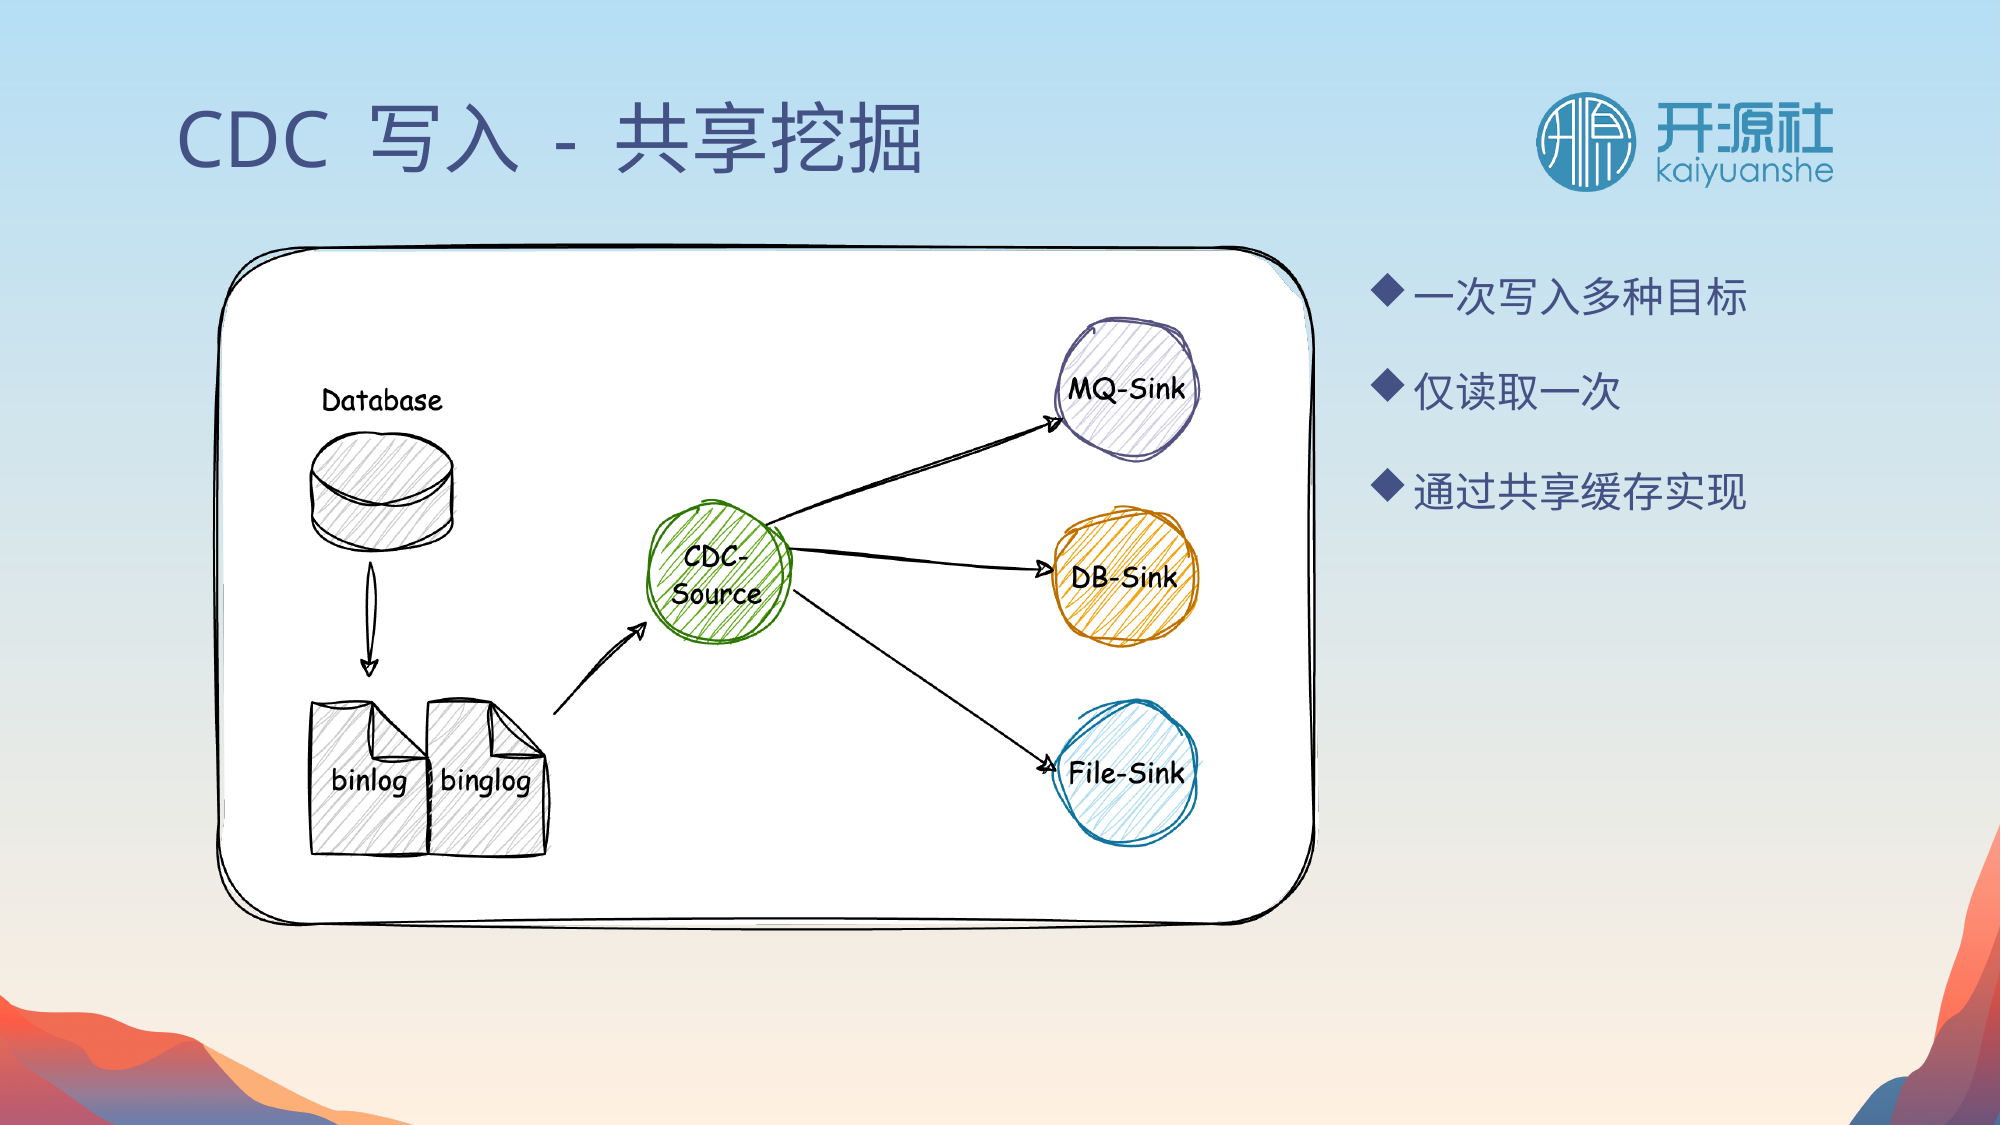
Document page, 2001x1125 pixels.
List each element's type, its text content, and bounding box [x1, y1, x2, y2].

picture [1536, 92, 1833, 193]
picture [194, 223, 1338, 948]
text_box CDC 写入 - 共享挖掘 [160, 92, 1511, 192]
text_box 一次写入多种目标 仅读取一次 通过共享缓存实现 [1352, 262, 1926, 523]
picture [1761, 775, 2000, 1125]
picture [0, 979, 472, 1125]
